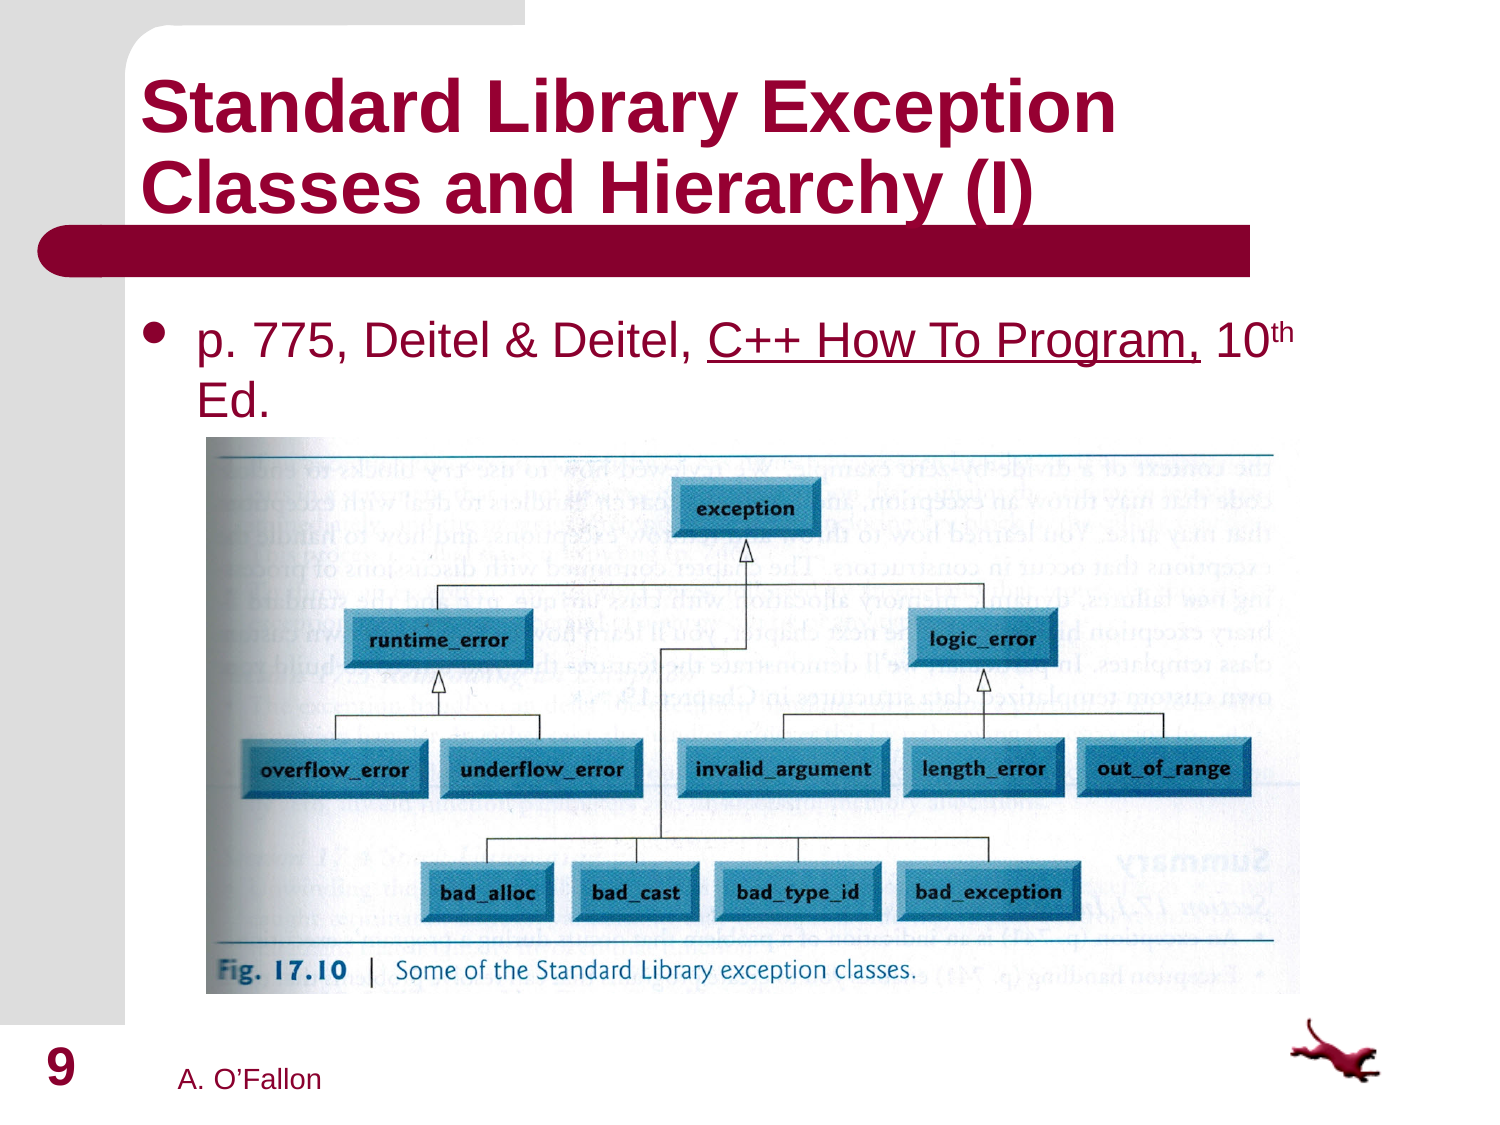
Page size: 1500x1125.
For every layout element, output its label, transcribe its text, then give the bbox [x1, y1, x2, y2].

slide_number A. O’Fallon [162, 1025, 725, 1103]
slide_number 9 [13, 1023, 111, 1105]
picture [206, 437, 1301, 994]
list p. 775, Deitel & Deitel, C++ How To Program, 10th Ed. [125, 299, 1387, 911]
title Standard Library Exception Classes and Hierarchy (I) [125, 50, 1425, 238]
picture [1275, 1012, 1400, 1091]
